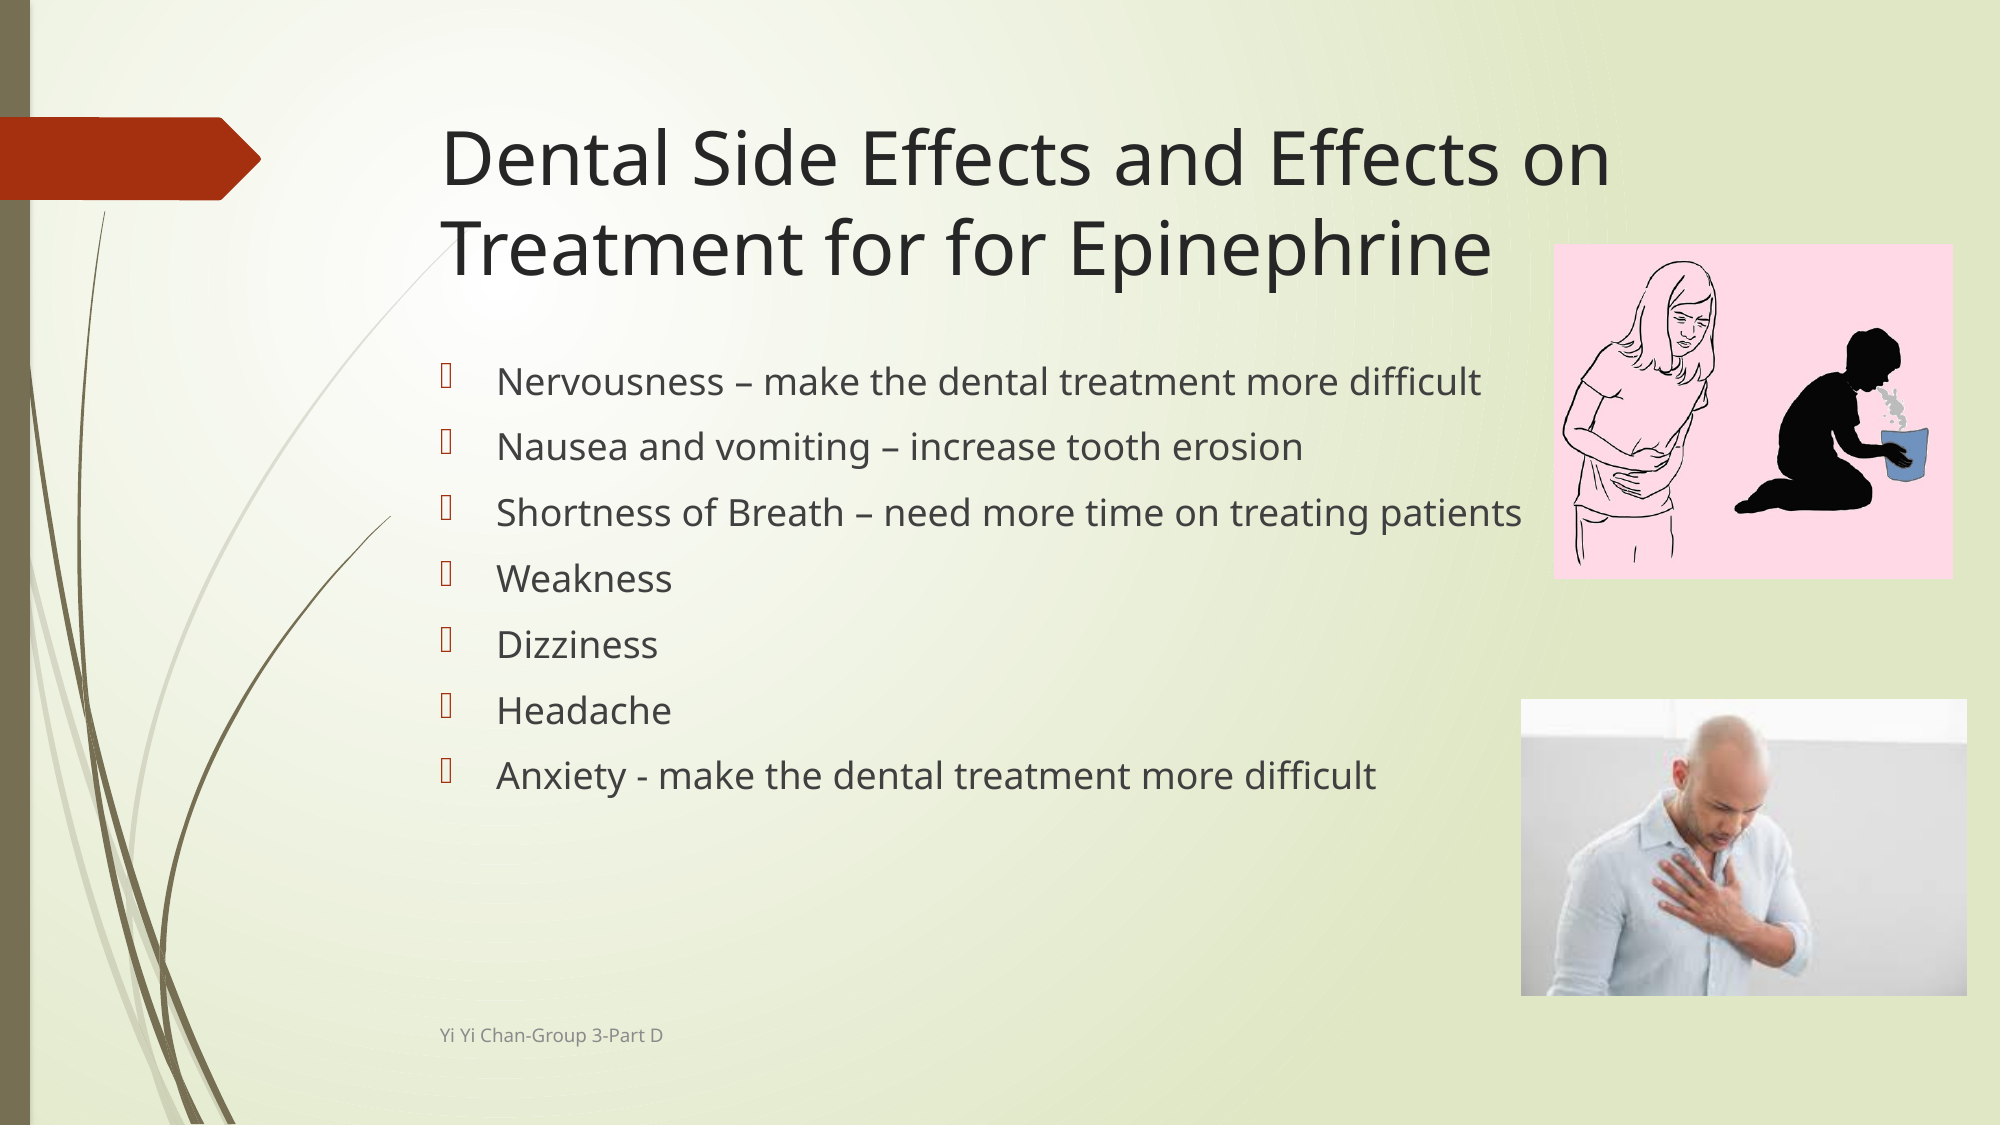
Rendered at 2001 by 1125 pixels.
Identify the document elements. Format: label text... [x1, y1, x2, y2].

picture [1554, 244, 1953, 579]
picture [1521, 698, 1967, 996]
list Nervousness – make the dental treatment more difficult Nausea and vomiting – increase tooth erosion Shortness of Breath – need more time on treating patients Weakness Dizziness Headache Anxiety - make the dental treatment more difficult [424, 350, 1888, 970]
footer Yi Yi Chan-Group 3-Part D [424, 1006, 1675, 1067]
title Dental Side Effects and Effects on Treatment for for Epinephrine [425, 102, 1888, 313]
